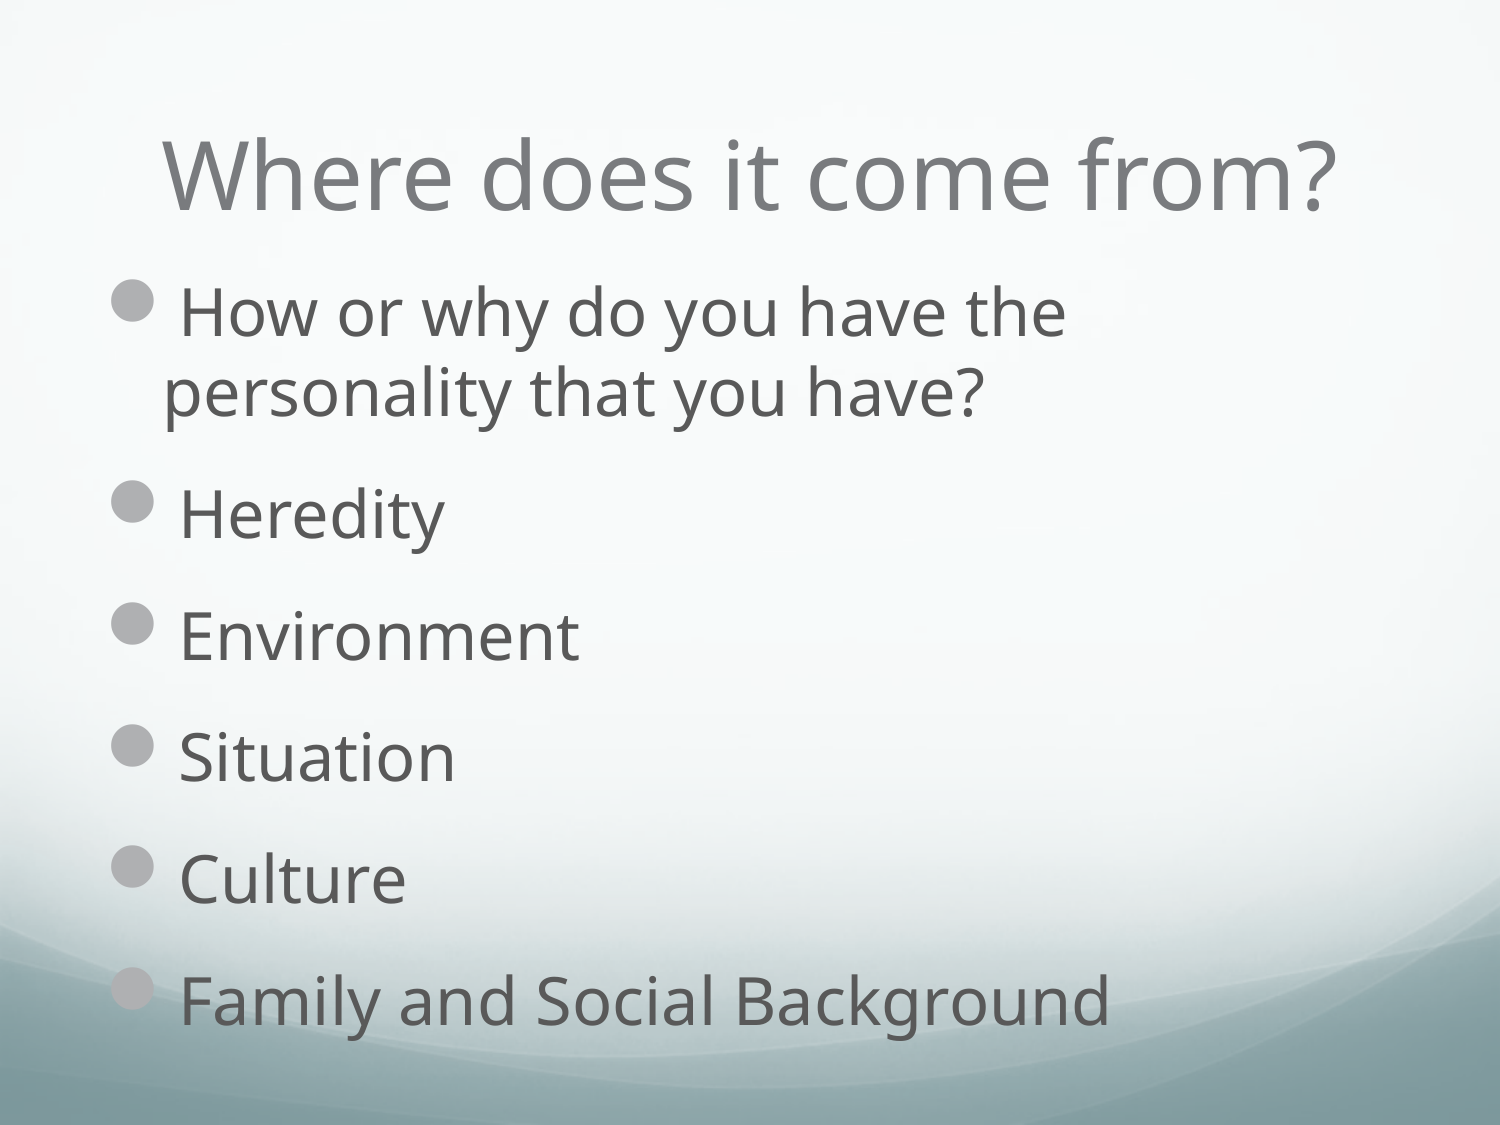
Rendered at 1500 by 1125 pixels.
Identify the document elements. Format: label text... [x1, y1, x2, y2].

list How or why do you have the personality that you have? Heredity Environment Situation Culture Family and Social Background [90, 262, 1410, 975]
title Where does it come from? [90, 17, 1410, 237]
